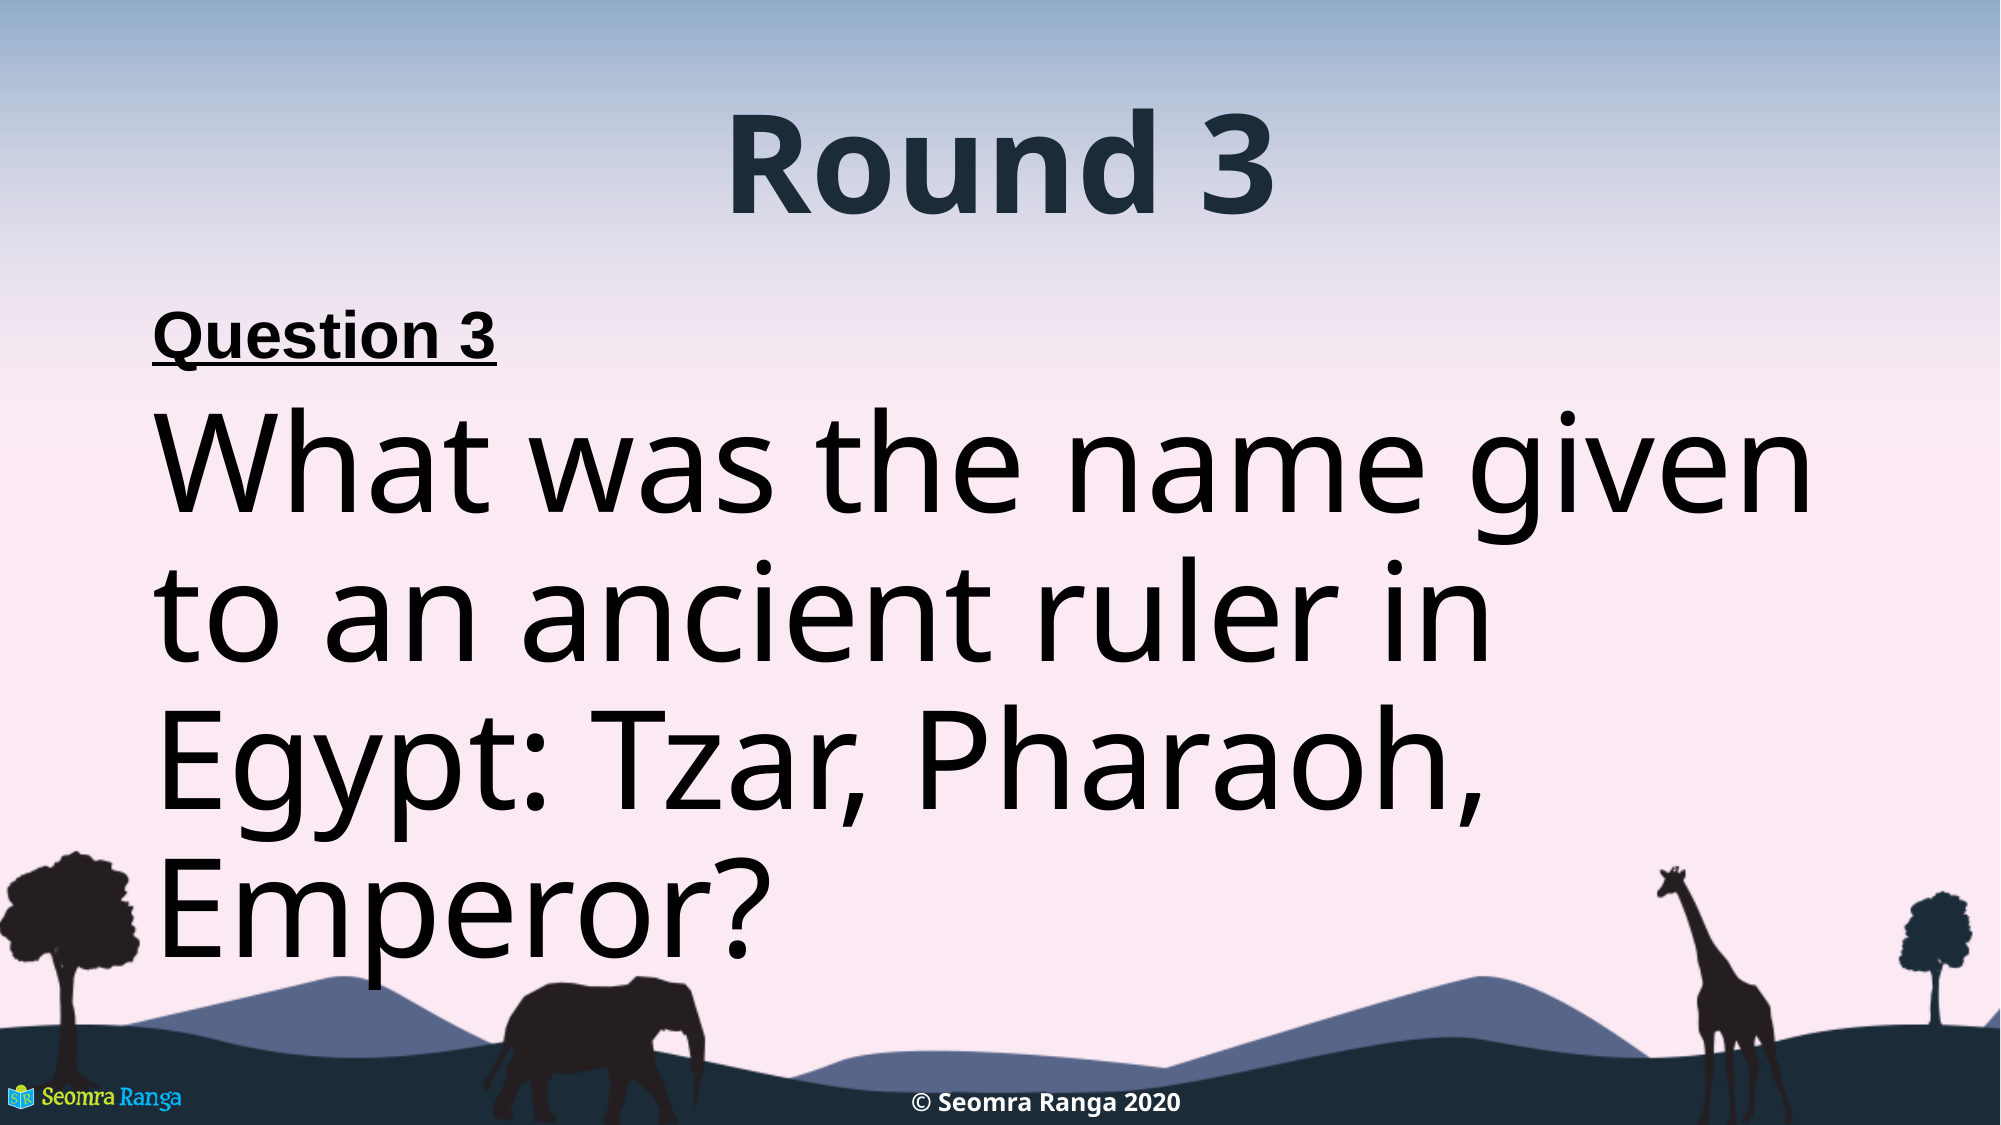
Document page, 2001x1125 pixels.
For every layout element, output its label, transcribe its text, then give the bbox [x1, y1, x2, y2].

list Question 3 What was the name given to an ancient ruler in Egypt: Tzar, Pharaoh, Emperor? [137, 293, 1863, 1014]
picture [0, 0, 2001, 1125]
text_box © Seomra Ranga 2020 www.seomraranga.com [762, 1079, 1330, 1125]
title Round 3 [137, 59, 1863, 278]
